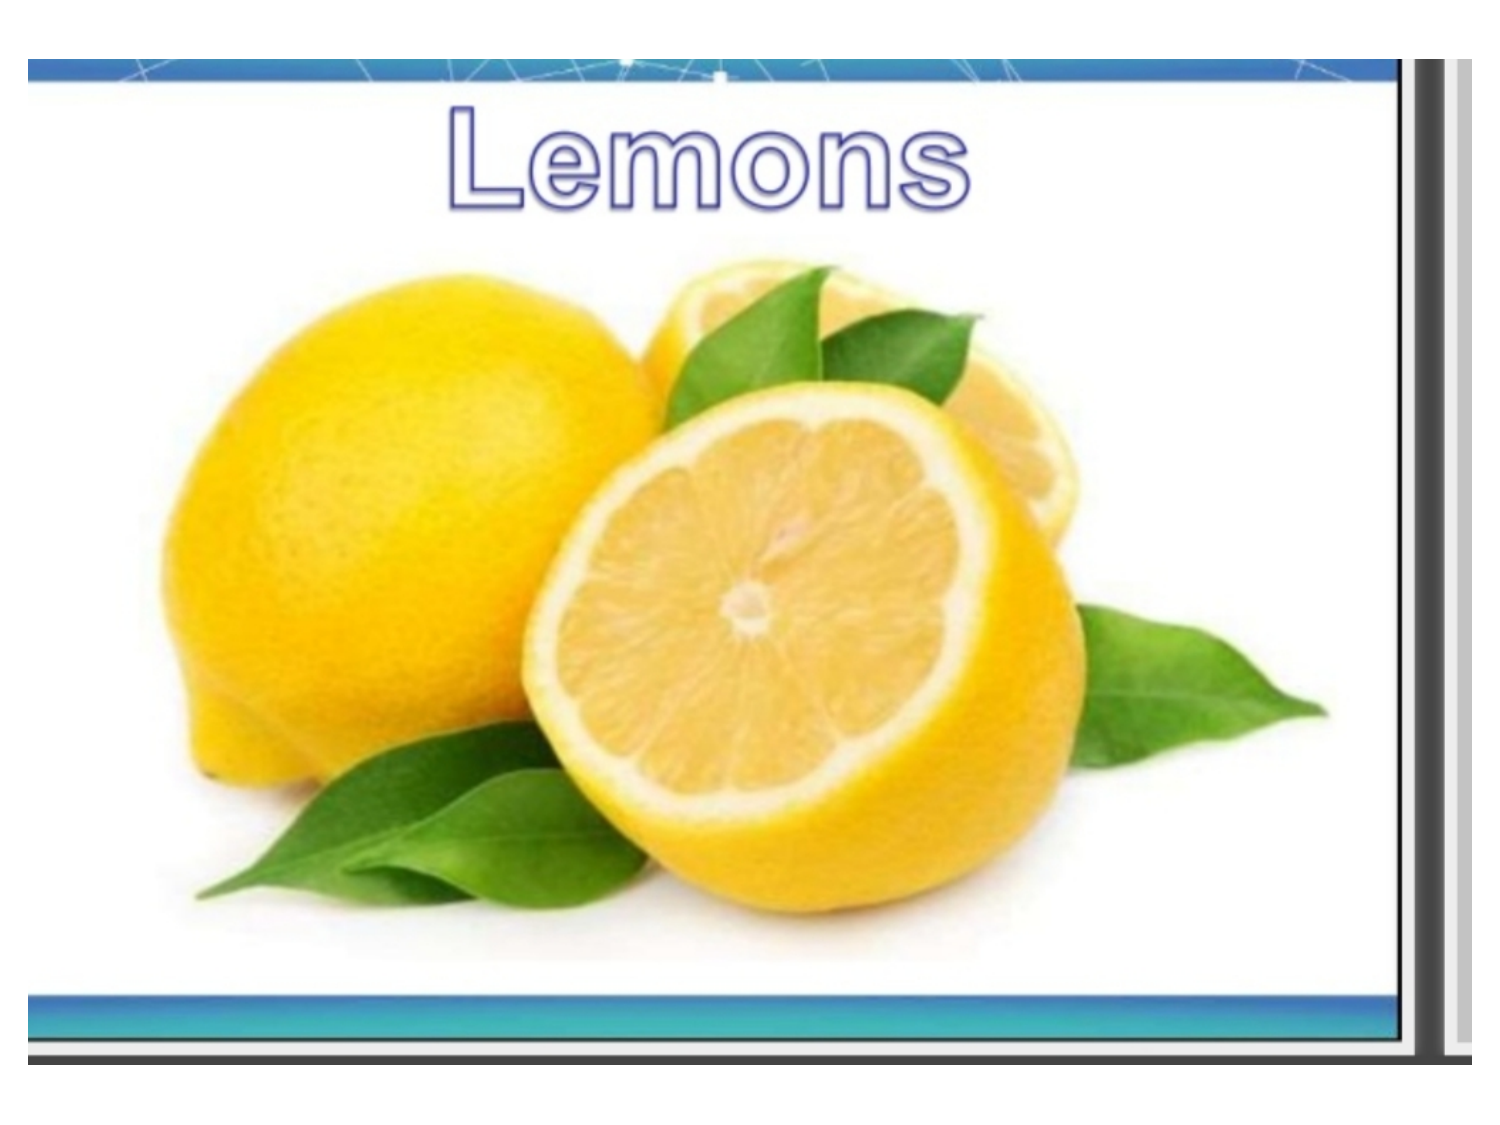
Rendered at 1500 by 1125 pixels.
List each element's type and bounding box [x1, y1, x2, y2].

picture [28, 59, 1472, 1065]
